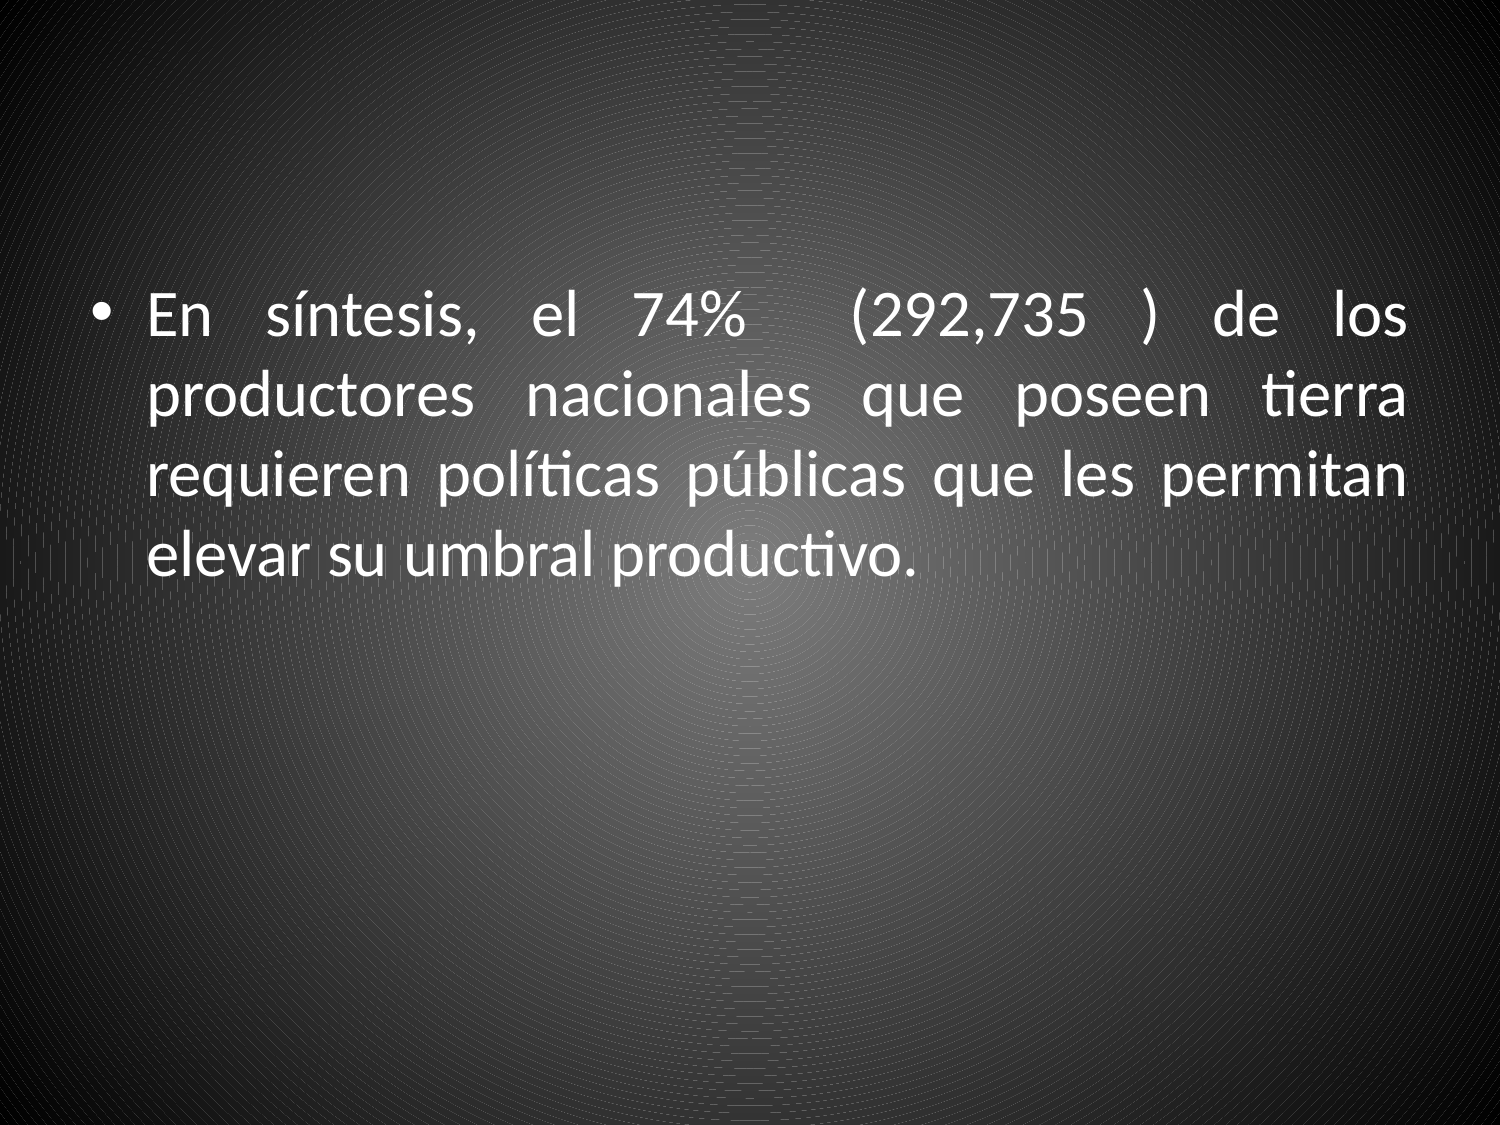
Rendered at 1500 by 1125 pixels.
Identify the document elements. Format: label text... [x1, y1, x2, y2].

list En síntesis, el 74% (292,735 ) de los productores nacionales que poseen tierra requieren políticas públicas que les permitan elevar su umbral productivo. [75, 262, 1425, 1005]
